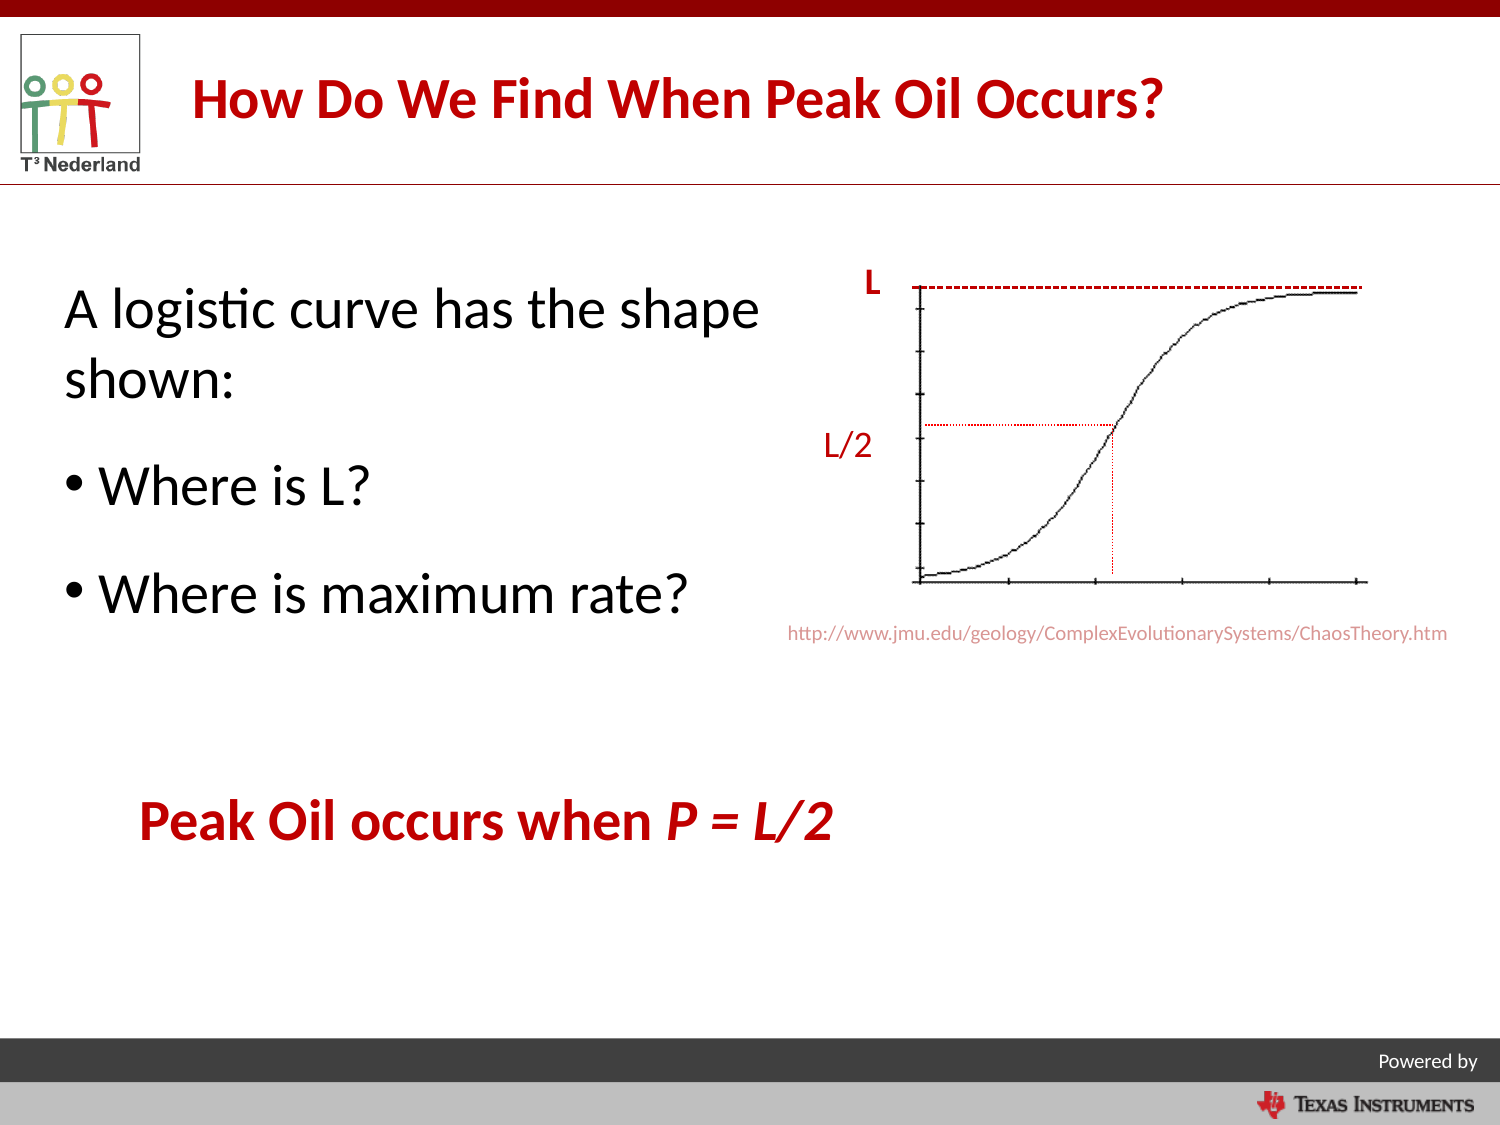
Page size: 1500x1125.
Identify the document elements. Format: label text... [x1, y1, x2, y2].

text_box L [849, 249, 900, 310]
text_box A logistic curve has the shape shown: Where is L? Where is maximum rate? [50, 262, 825, 633]
text_box [0, 0, 1500, 19]
text_box [0, 1036, 1500, 1084]
text_box Peak Oil occurs when P = L/2 [124, 774, 1188, 860]
picture [874, 262, 1398, 608]
text_box L/2 [787, 412, 869, 473]
text_box How Do We Find When Peak Oil Occurs? [4, 1, 1355, 183]
text_box [0, 1084, 1500, 1125]
text_box Powered by [1363, 1040, 1493, 1081]
picture [17, 31, 143, 173]
picture [1257, 1091, 1474, 1119]
text_box http://www.jmu.edu/geology/ComplexEvolutionarySystems/ChaosTheory.htm [712, 612, 1463, 653]
